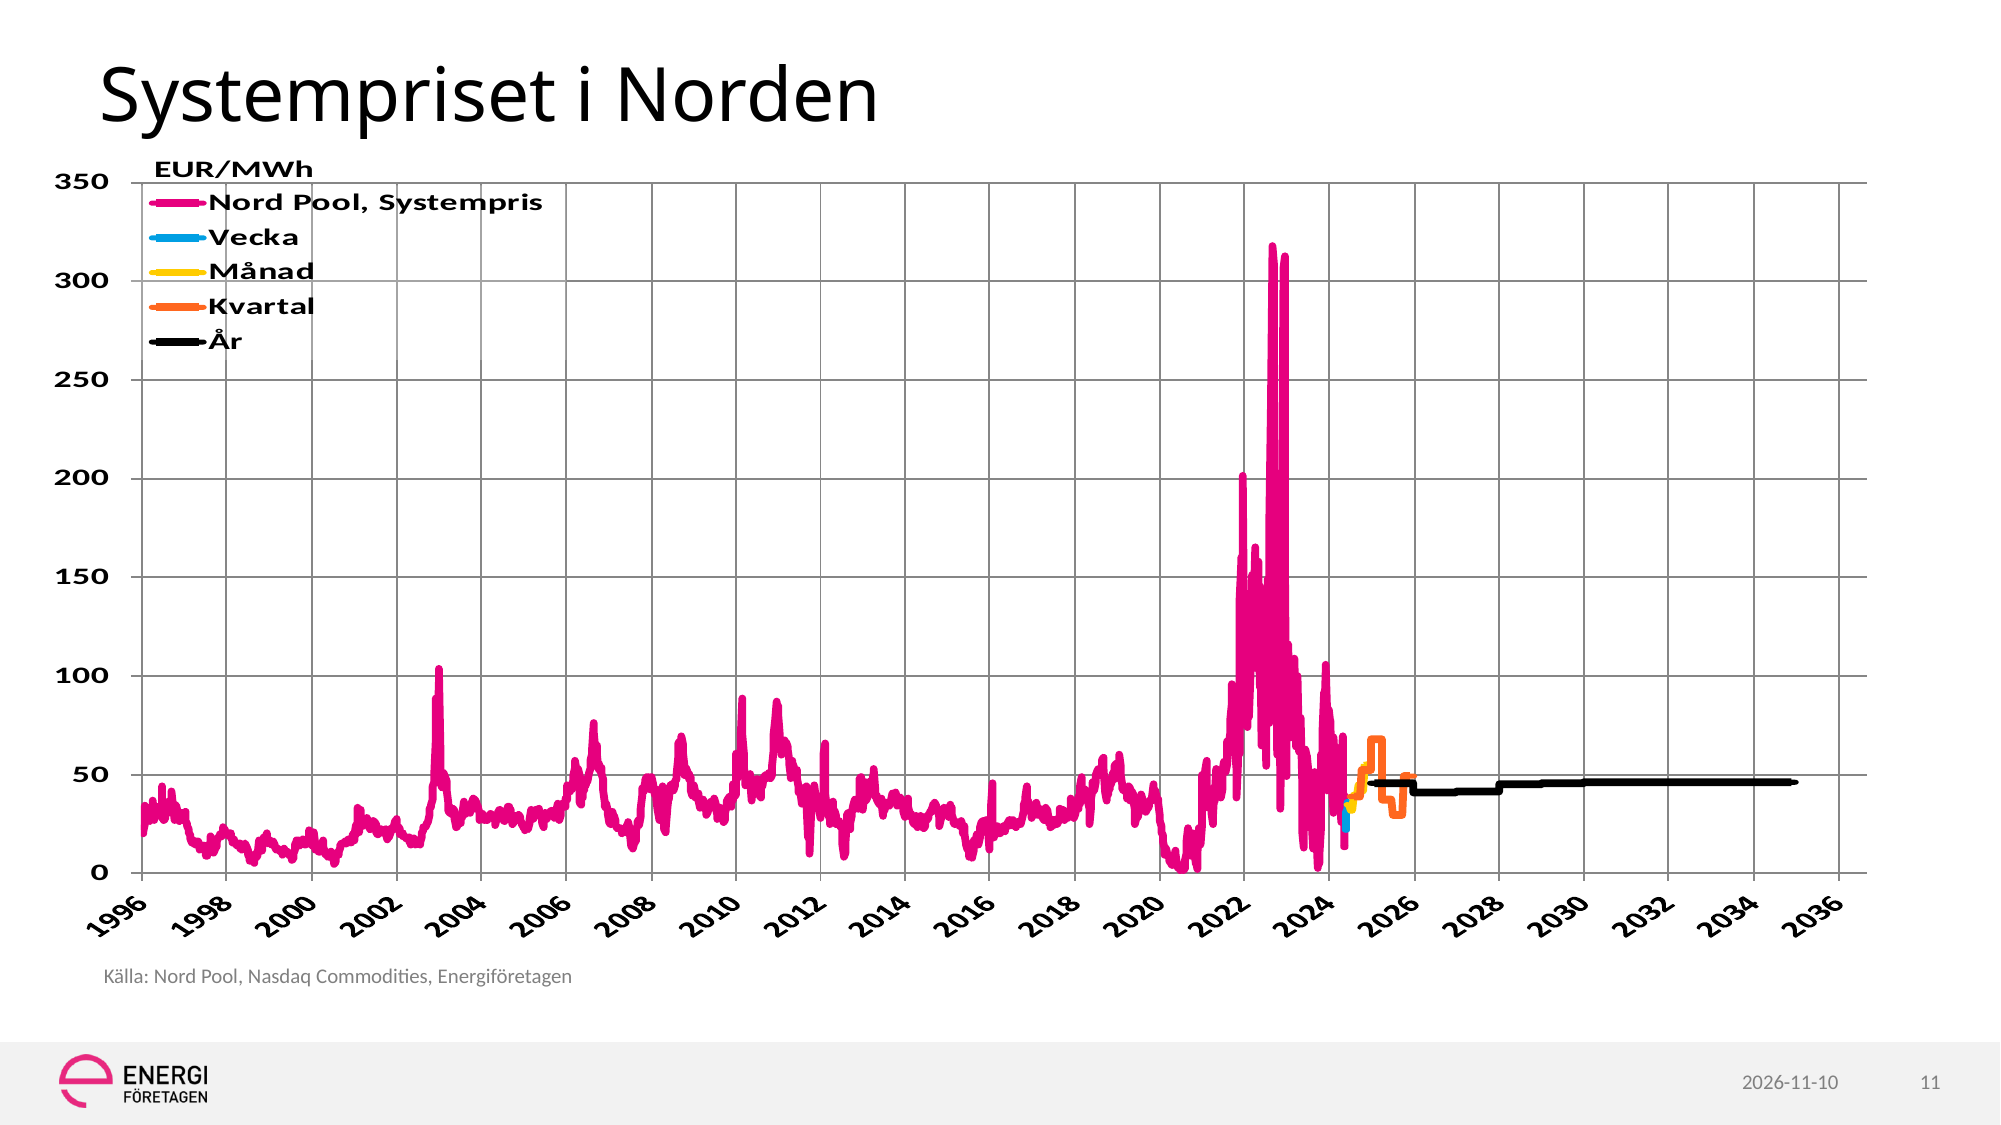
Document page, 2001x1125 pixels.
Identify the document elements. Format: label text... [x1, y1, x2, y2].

title Systempriset i Norden [99, 30, 1900, 137]
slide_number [1742, 1068, 1854, 1099]
text_box Källa: Nord Pool, Nasdaq Commodities, Energiföretagen [103, 977, 1229, 993]
slide_number 11 [1882, 1068, 1941, 1099]
picture [37, 141, 1961, 966]
picture [59, 1054, 207, 1108]
